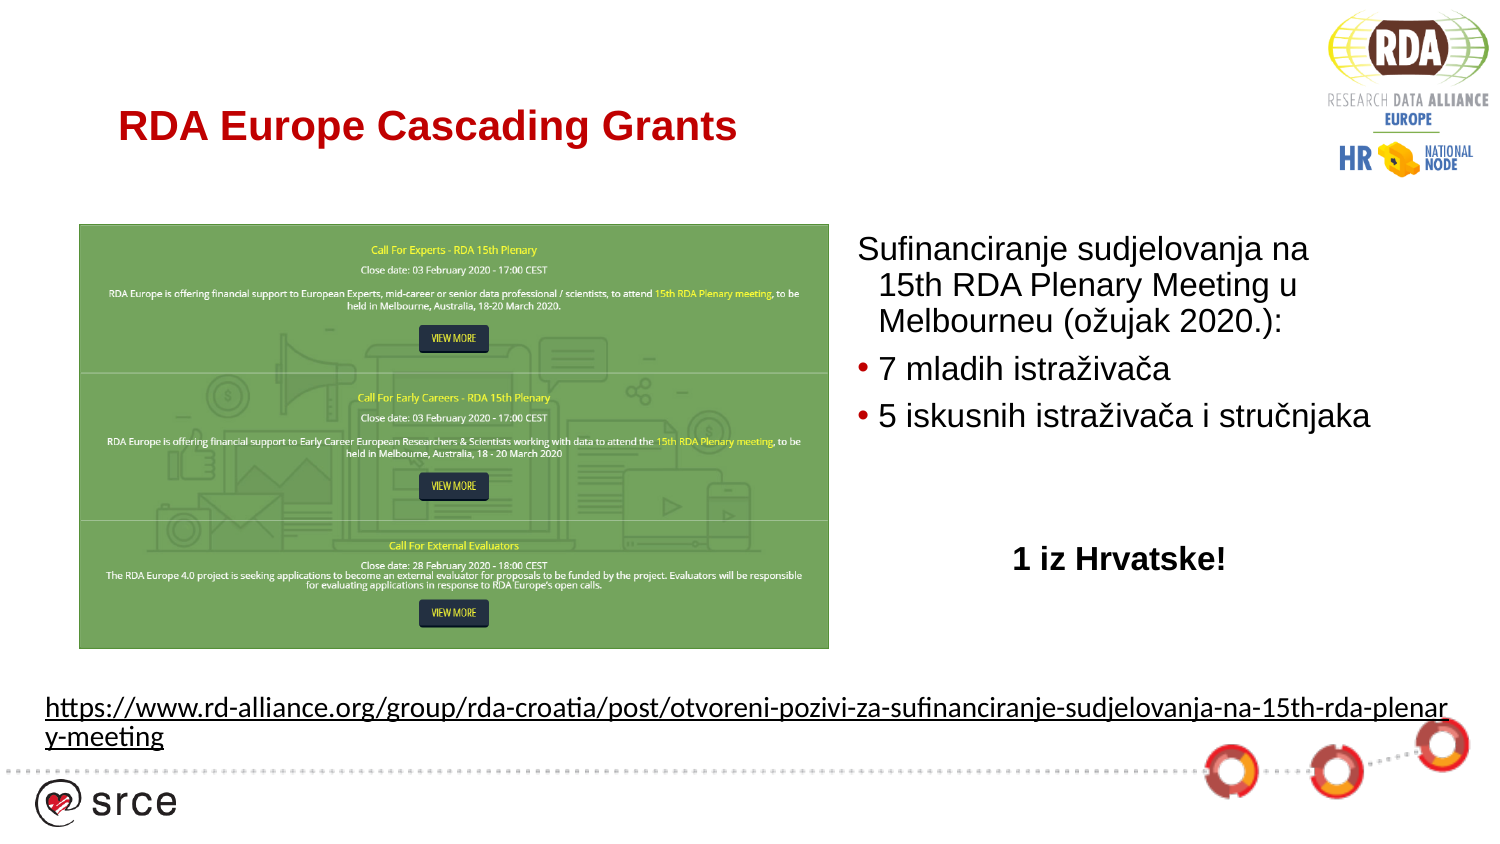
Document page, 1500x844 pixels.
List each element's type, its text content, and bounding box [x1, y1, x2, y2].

text_box https://www.rd-alliance.org/group/rda-croatia/post/otvoreni-pozivi-za-sufinanciranje-sudjelovanja-na-15th-rda-plenary-meeting [30, 672, 1466, 767]
list Sufinanciranje sudjelovanja na 15th RDA Plenary Meeting u Melbourneu (ožujak 2020.): 7 mladih istraživača 5 iskusnih istraživača i stručnjaka 1 iz Hrvatske! [842, 224, 1397, 649]
picture [1316, 1, 1500, 187]
picture [79, 224, 829, 649]
title RDA Europe Cascading Grants [103, 44, 1397, 208]
picture [0, 705, 1487, 827]
